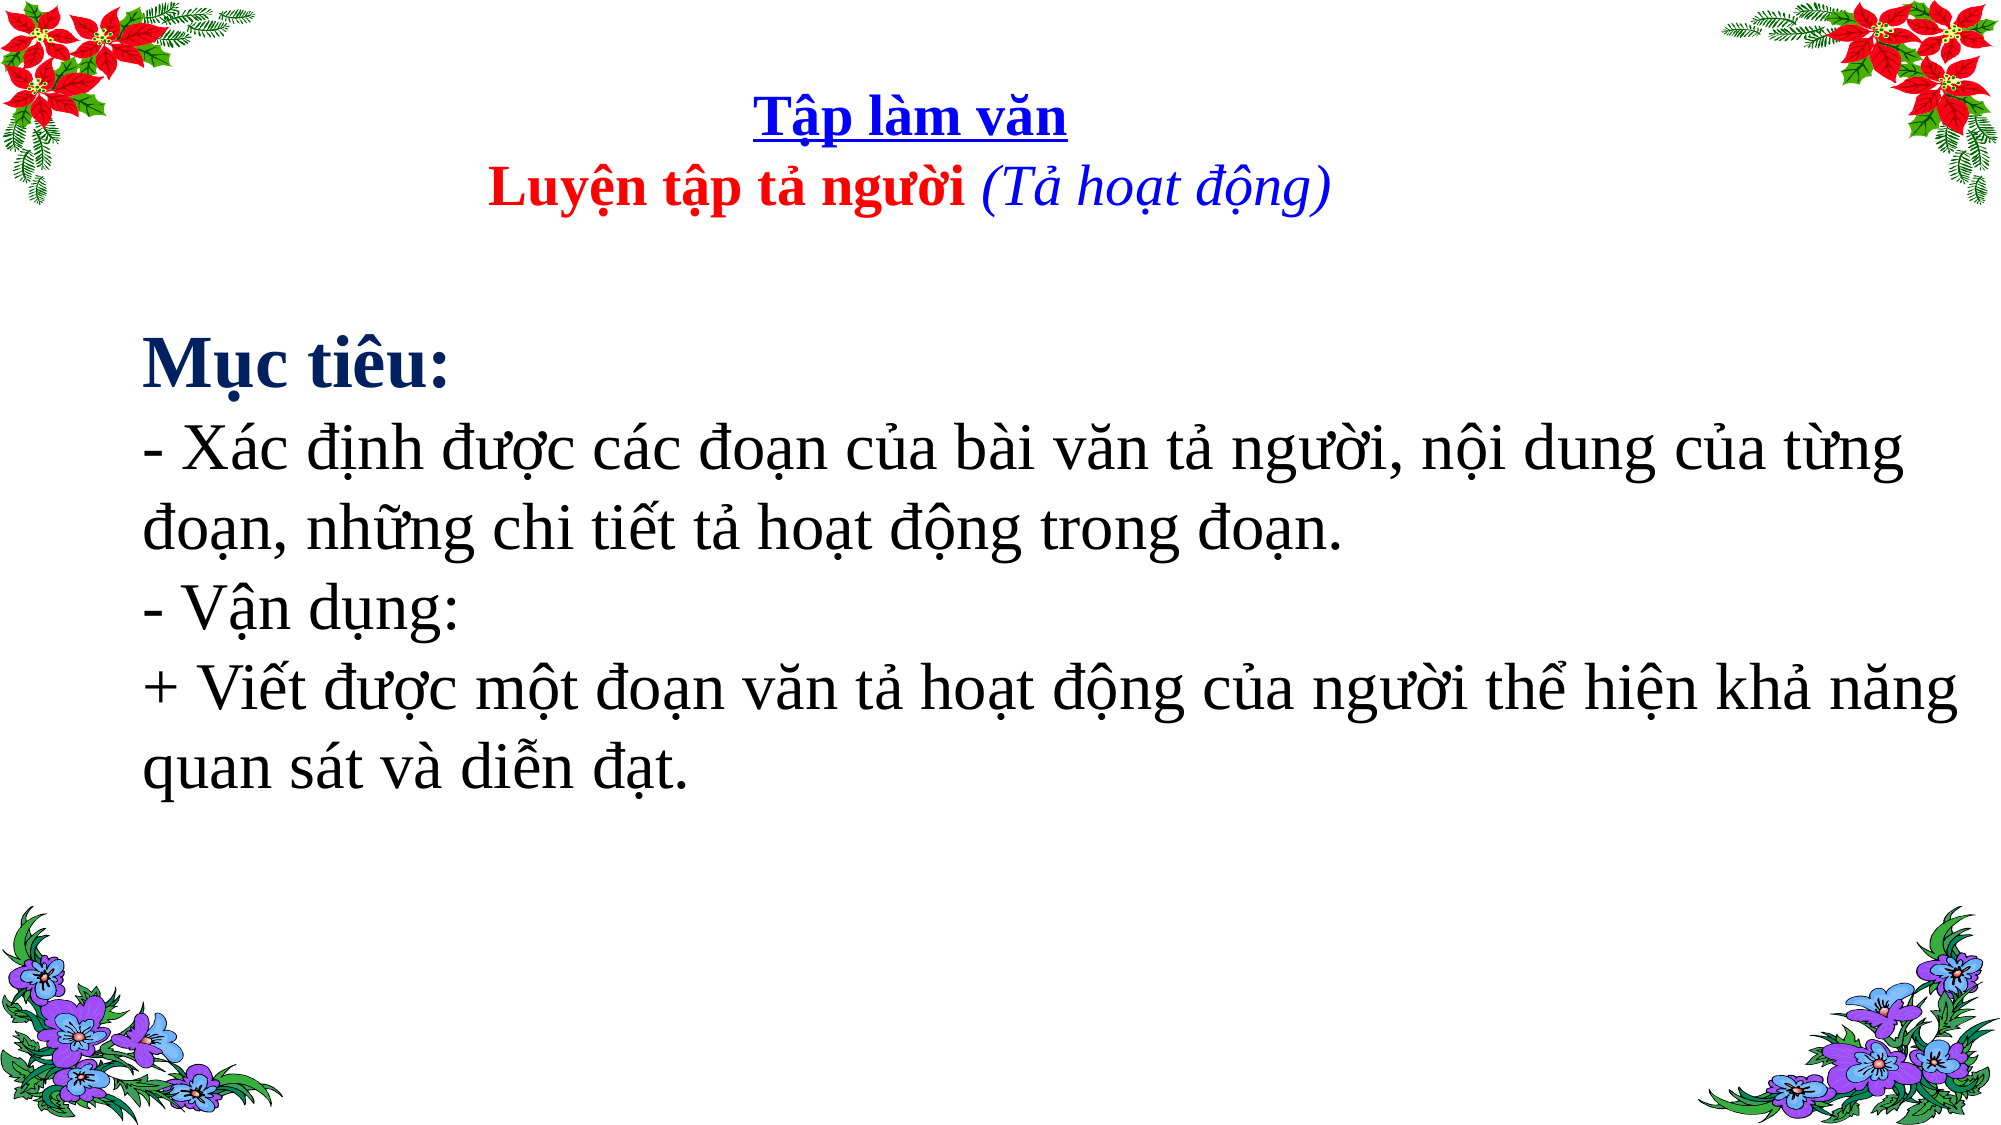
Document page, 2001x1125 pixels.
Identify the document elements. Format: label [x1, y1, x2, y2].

text_box [0, 0, 2000, 1125]
